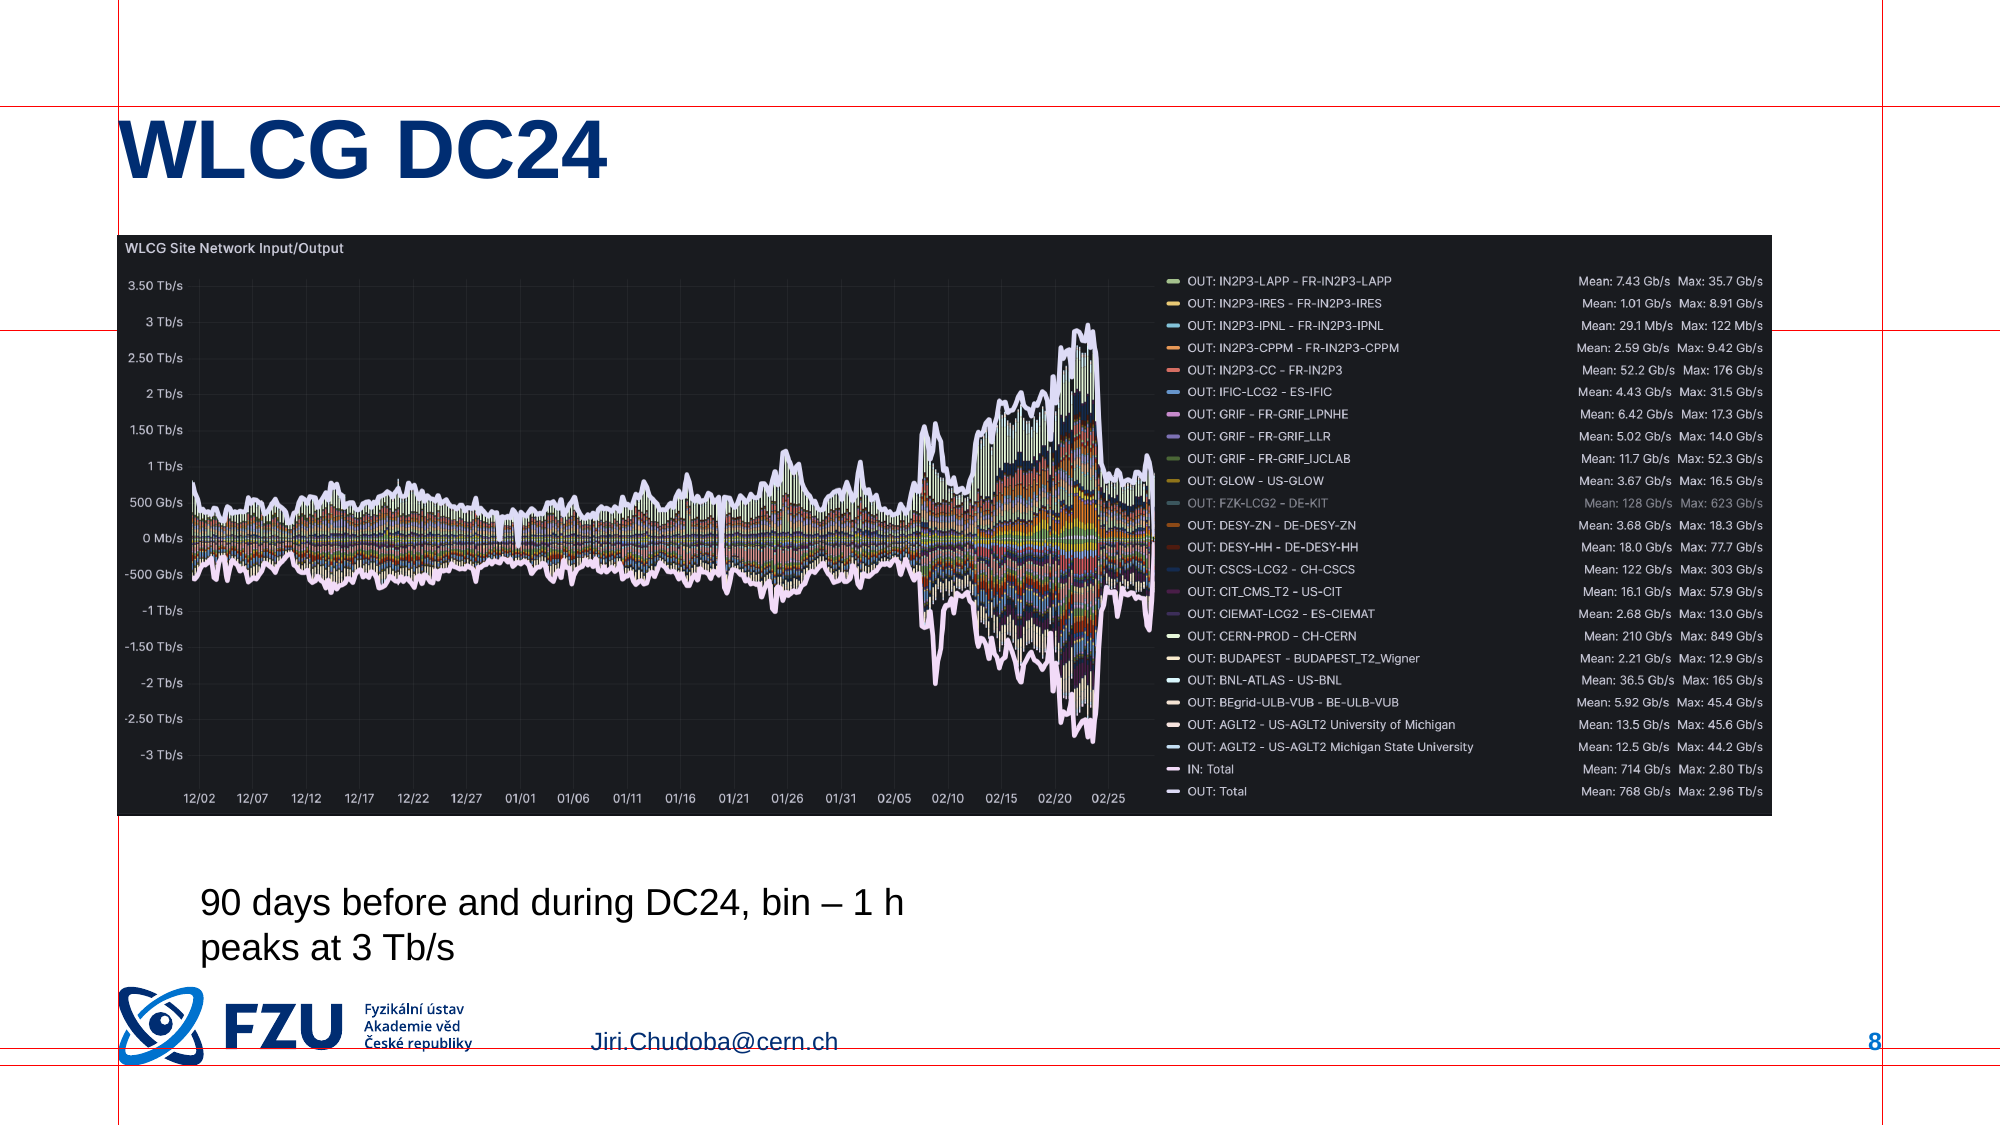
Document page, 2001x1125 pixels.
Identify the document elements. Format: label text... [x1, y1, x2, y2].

text_box 90 days before and during DC24, bin – 1 h peaks at 3 Tb/s [185, 870, 921, 976]
title WLCG DC24 [118, 106, 1883, 296]
picture [117, 235, 1772, 816]
slide_number 8 [1763, 986, 1883, 1056]
footer Jiri.Chudoba@cern.ch [590, 986, 1747, 1056]
